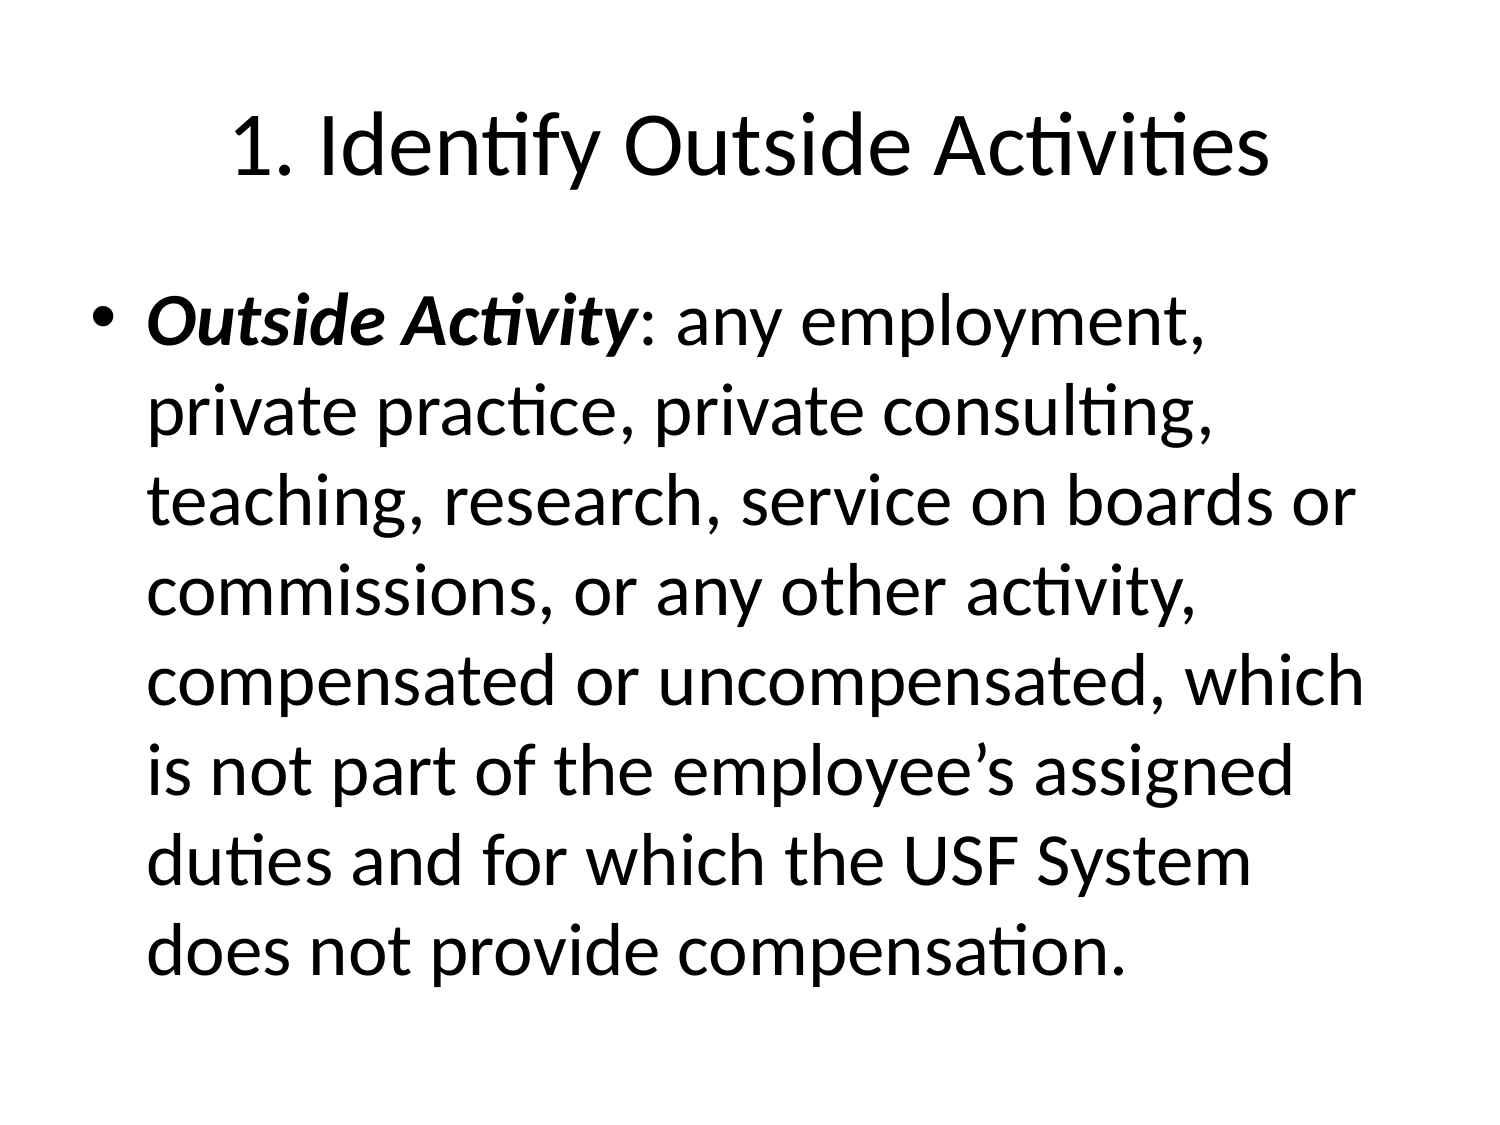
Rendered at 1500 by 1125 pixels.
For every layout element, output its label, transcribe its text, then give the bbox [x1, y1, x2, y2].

title 1. Identify Outside Activities [74, 44, 1426, 233]
list Outside Activity: any employment, private practice, private consulting, teaching, research, service on boards or commissions, or any other activity, compensated or uncompensated, which is not part of the employee’s assigned duties and for which the USF System does not provide compensation. [74, 262, 1426, 1006]
